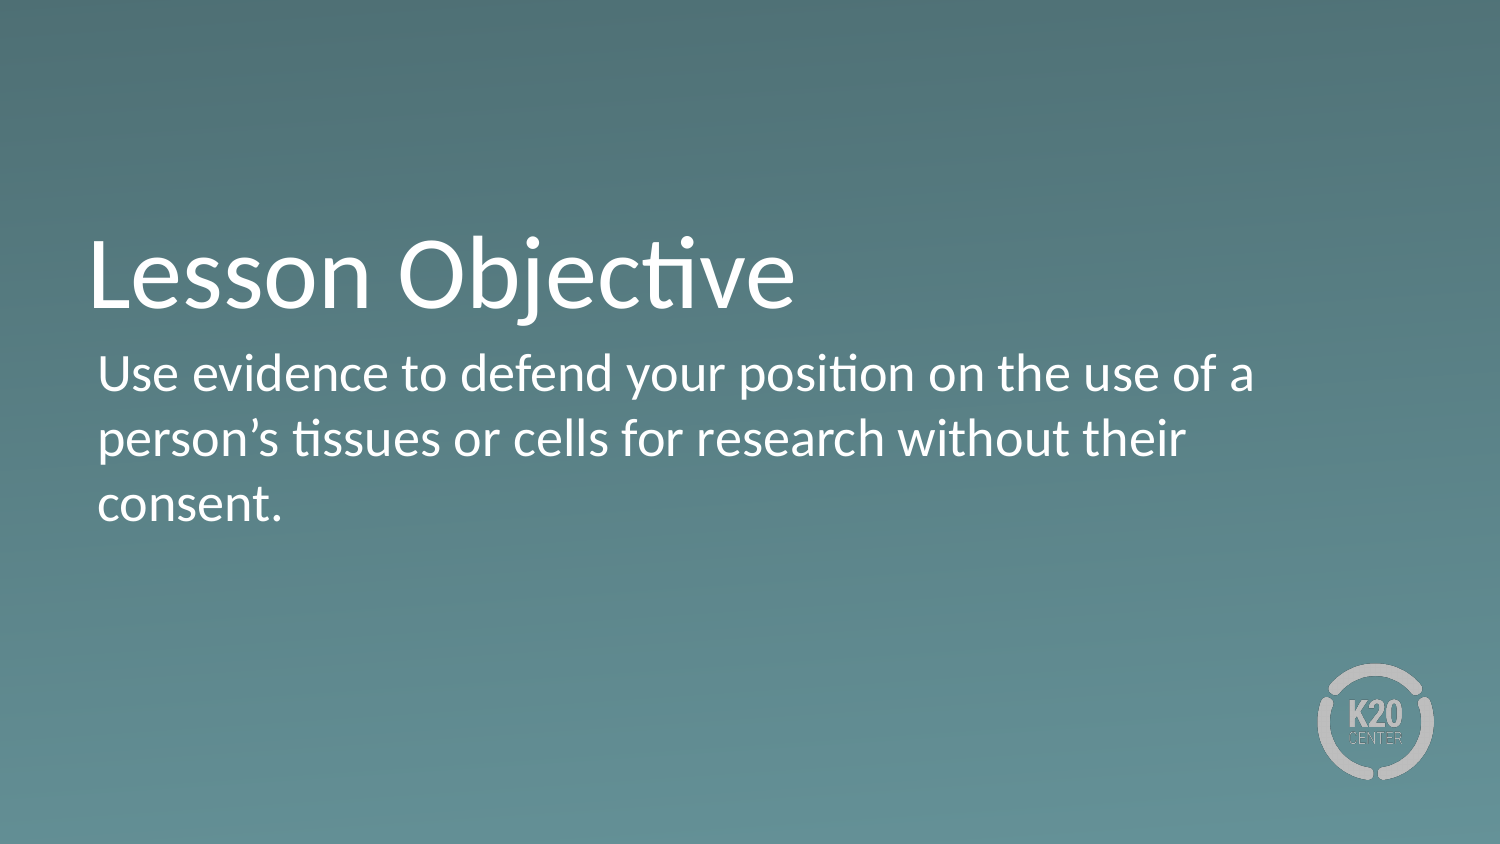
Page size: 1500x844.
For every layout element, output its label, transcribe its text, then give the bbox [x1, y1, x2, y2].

list Use evidence to defend your position on the use of a person’s tissues or cells for research without their consent. [53, 329, 1329, 516]
picture [1300, 646, 1451, 797]
title Lesson Objective [86, 161, 1362, 330]
